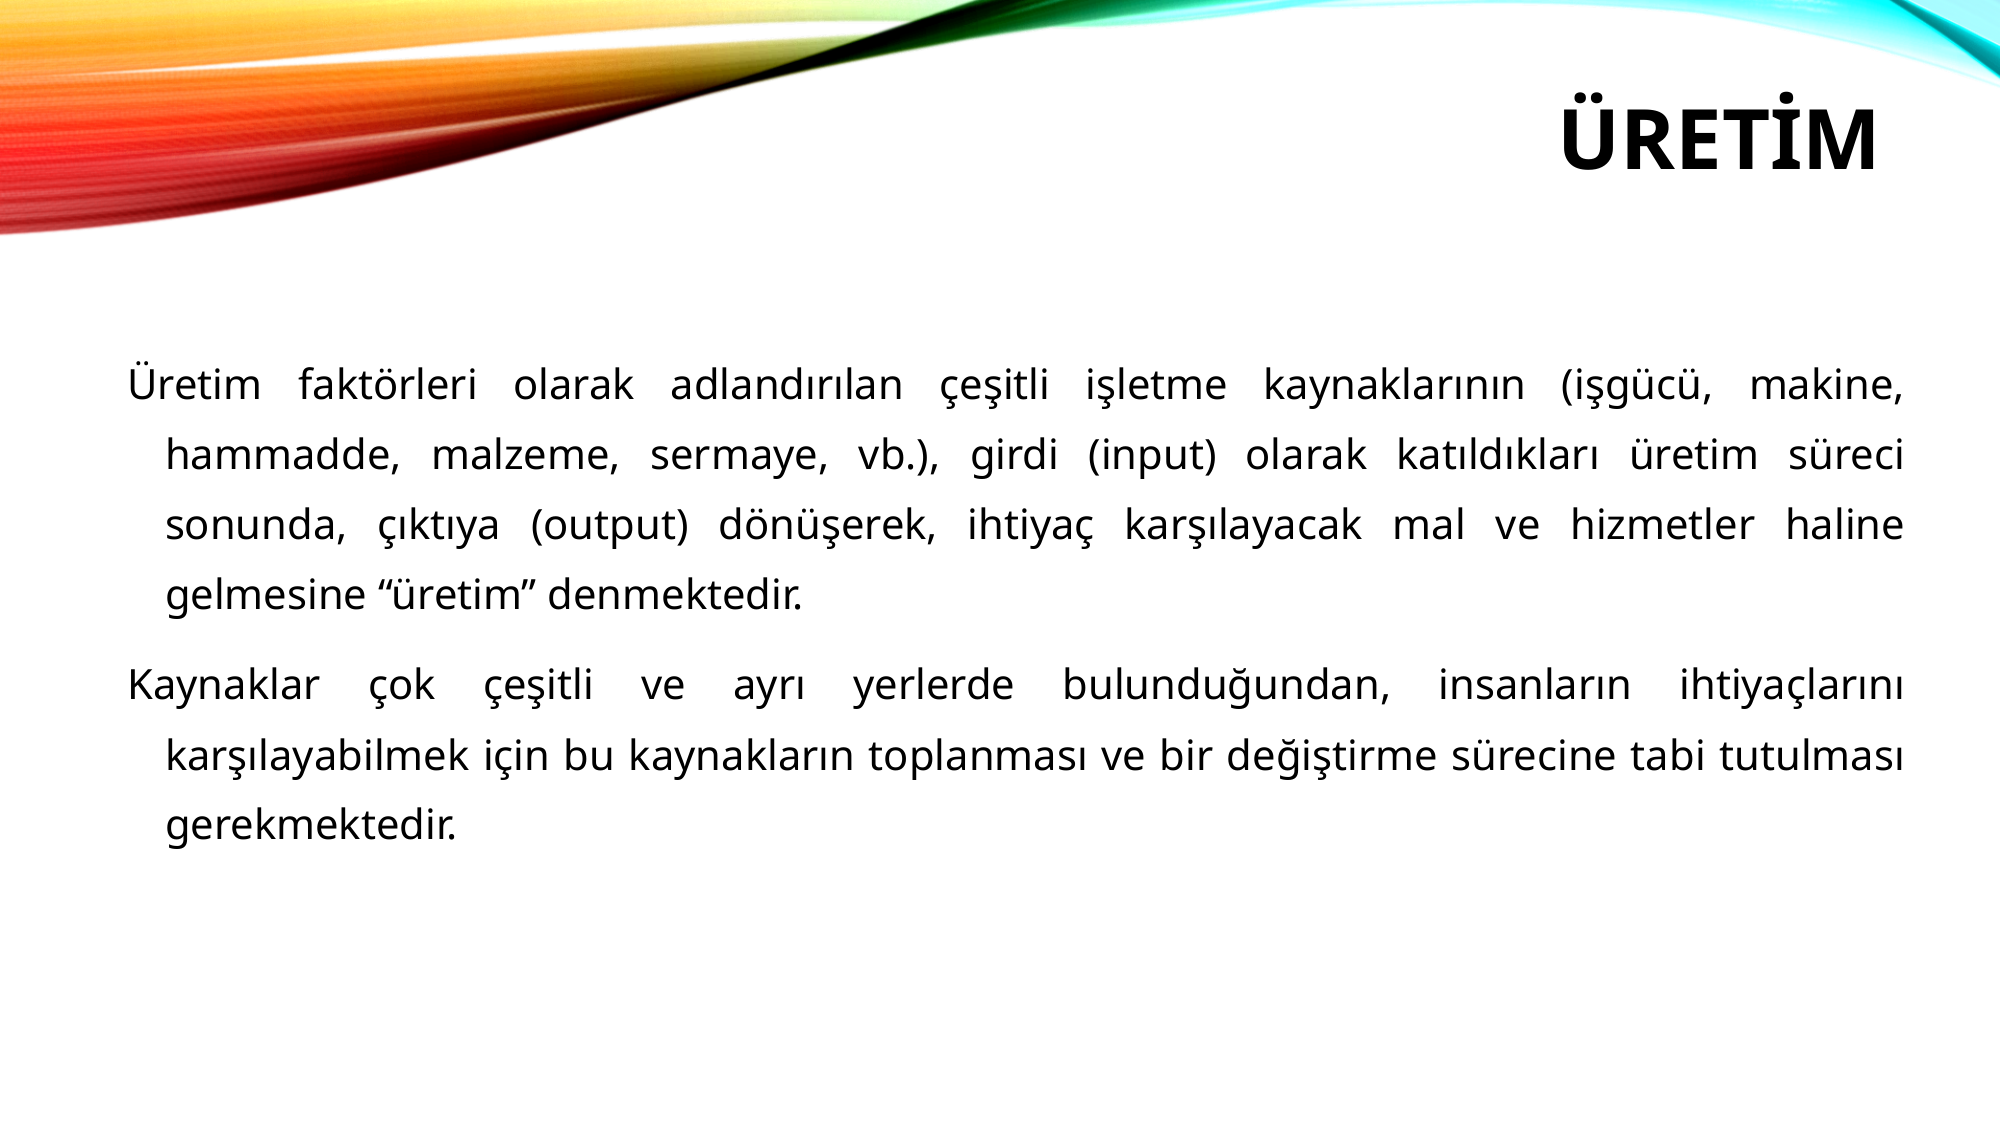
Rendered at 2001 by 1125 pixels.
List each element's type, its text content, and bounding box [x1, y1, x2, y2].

title ÜRETİM [484, 36, 1897, 249]
list Üretim faktörleri olarak adlandırılan çeşitli işletme kaynaklarının (işgücü, makine, hammadde, malzeme, sermaye, vb.), girdi (input) olarak katıldıkları üretim süreci sonunda, çıktıya (output) dönüşerek, ihtiyaç karşılayacak mal ve hizmetler haline gelmesine “üretim” denmektedir. Kaynaklar çok çeşitli ve ayrı yerlerde bulunduğundan, insanların ihtiyaçlarını karşılayabilmek için bu kaynakların toplanması ve bir değiştirme sürecine tabi tutulması gerekmektedir. [112, 329, 1922, 1053]
picture [0, 0, 2000, 237]
